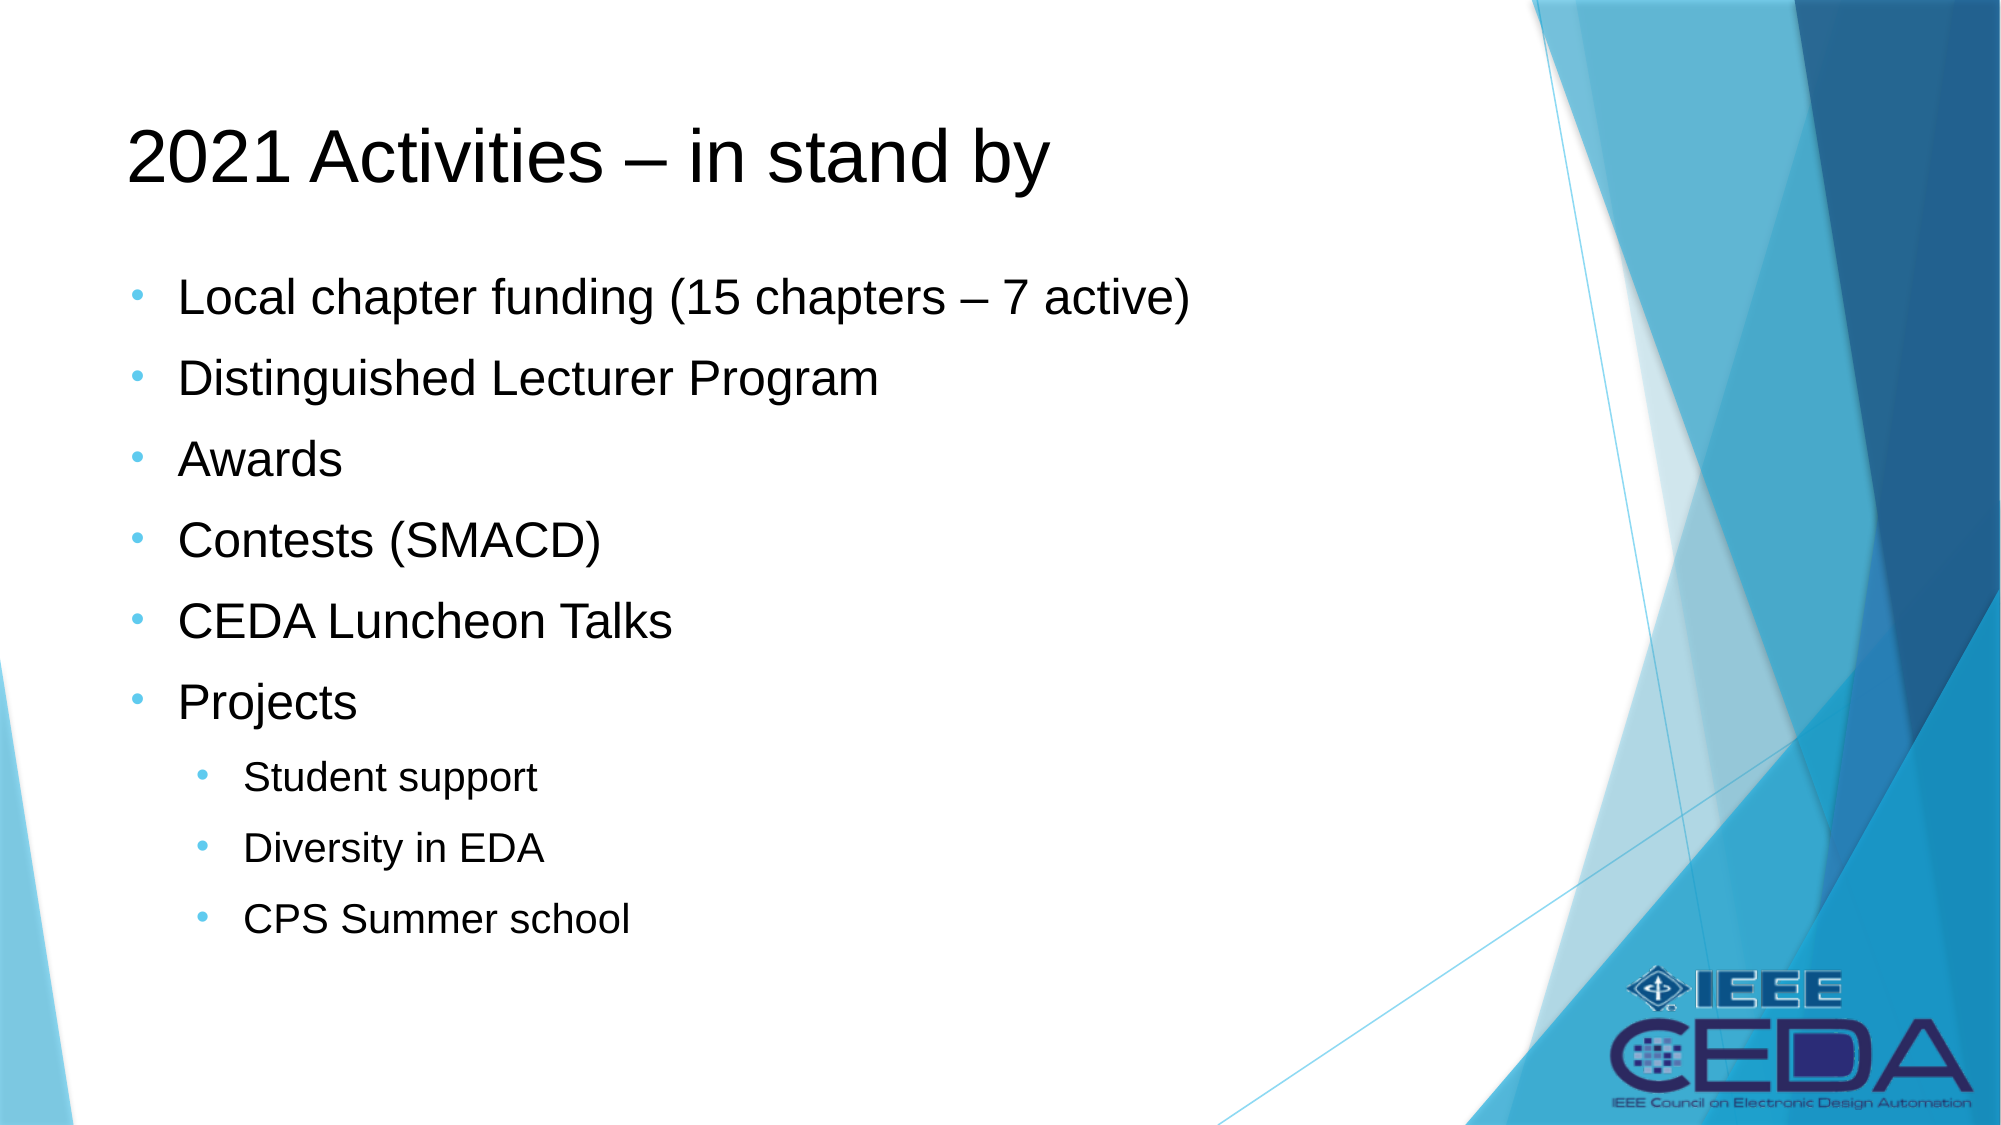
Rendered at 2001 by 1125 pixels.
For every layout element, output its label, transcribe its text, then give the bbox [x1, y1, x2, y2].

title 2021 Activities – in stand by [111, 99, 1522, 218]
list Local chapter funding (15 chapters – 7 active) Distinguished Lecturer Program Awards Contests (SMACD) CEDA Luncheon Talks Projects Student support Diversity in EDA CPS Summer school [115, 257, 1517, 969]
picture [1609, 965, 1975, 1110]
